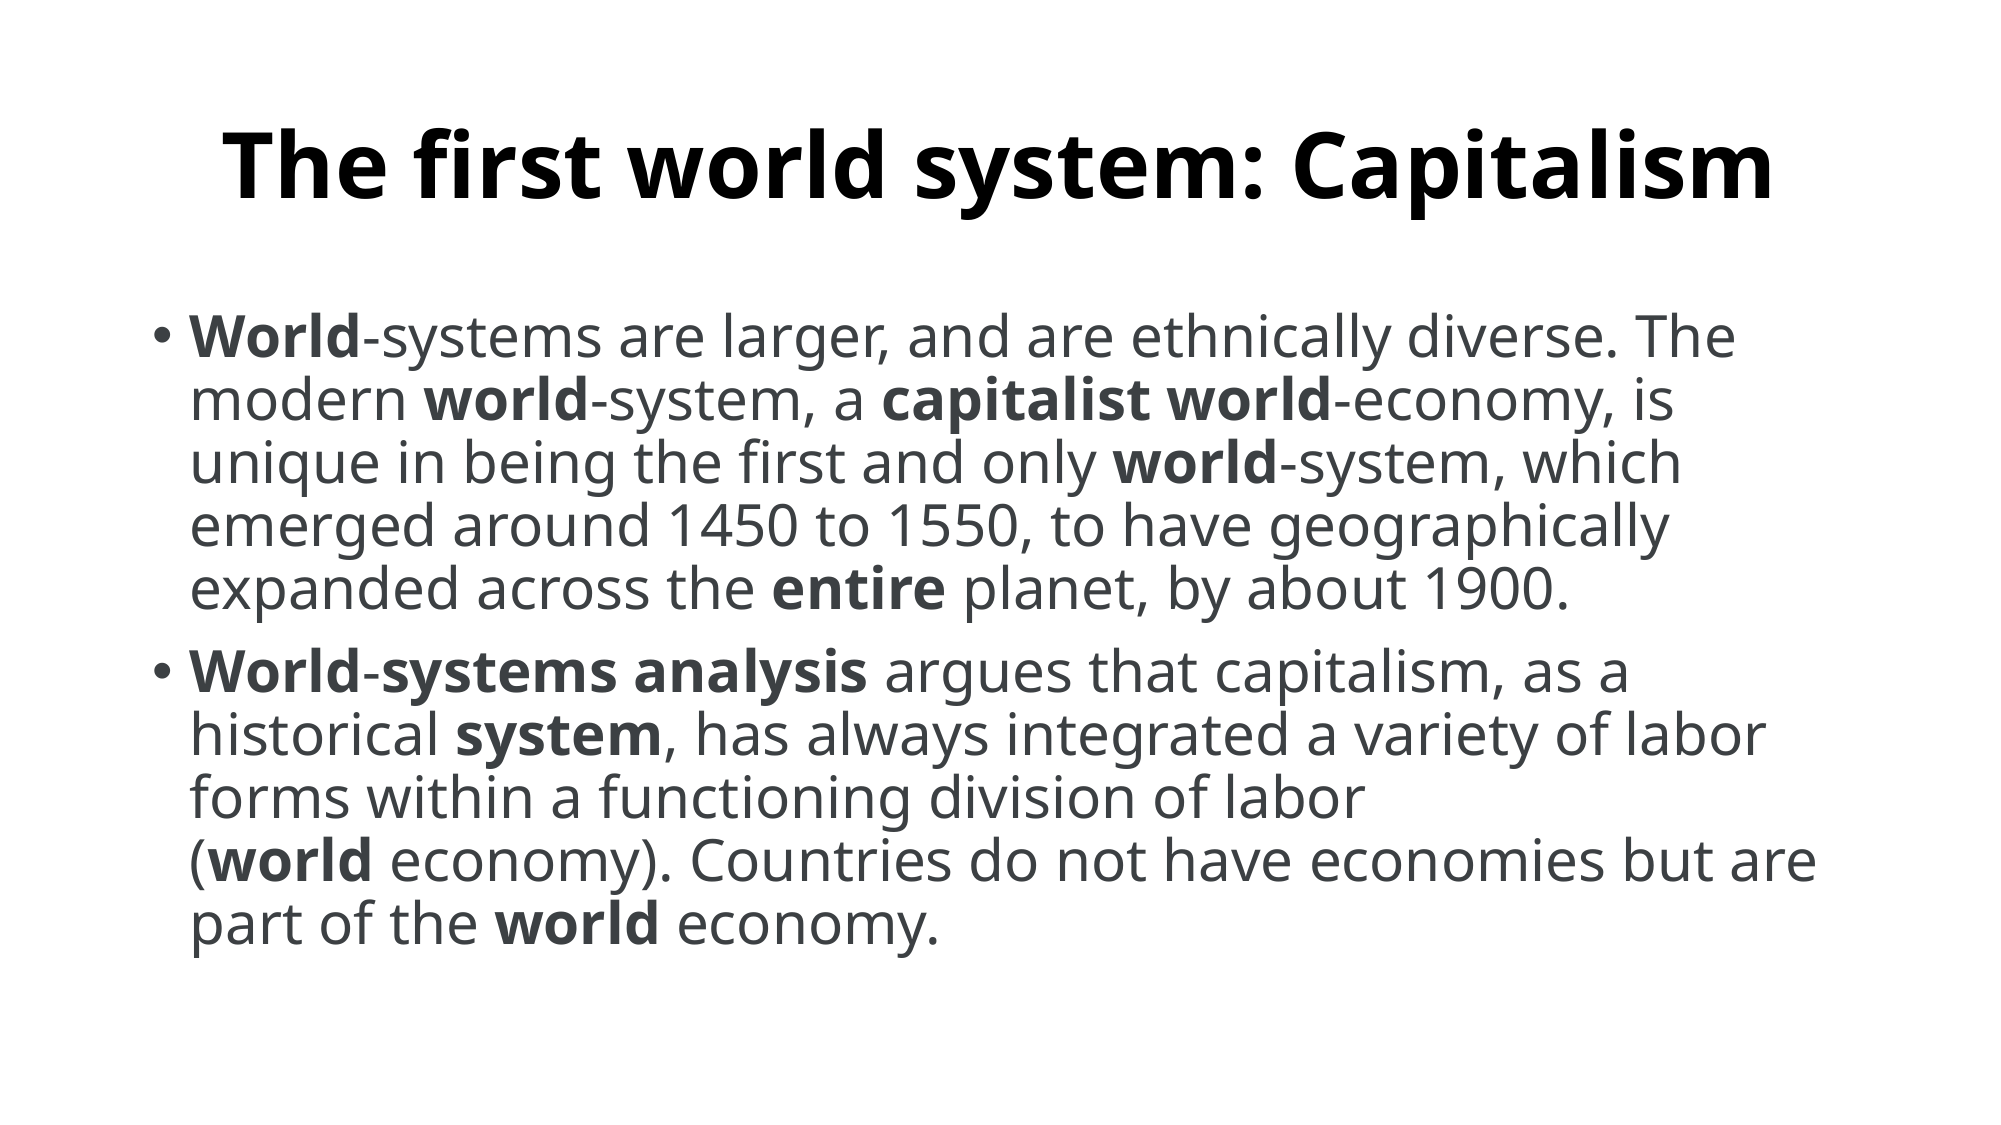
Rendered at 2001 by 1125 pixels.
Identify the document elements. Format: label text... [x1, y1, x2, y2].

title The first world system: Capitalism [137, 59, 1863, 278]
list World-systems are larger, and are ethnically diverse. The modern world-system, a capitalist world-economy, is unique in being the first and only world-system, which emerged around 1450 to 1550, to have geographically expanded across the entire planet, by about 1900. World-systems analysis argues that capitalism, as a historical system, has always integrated a variety of labor forms within a functioning division of labor (world economy). Countries do not have economies but are part of the world economy. [137, 299, 1863, 1014]
